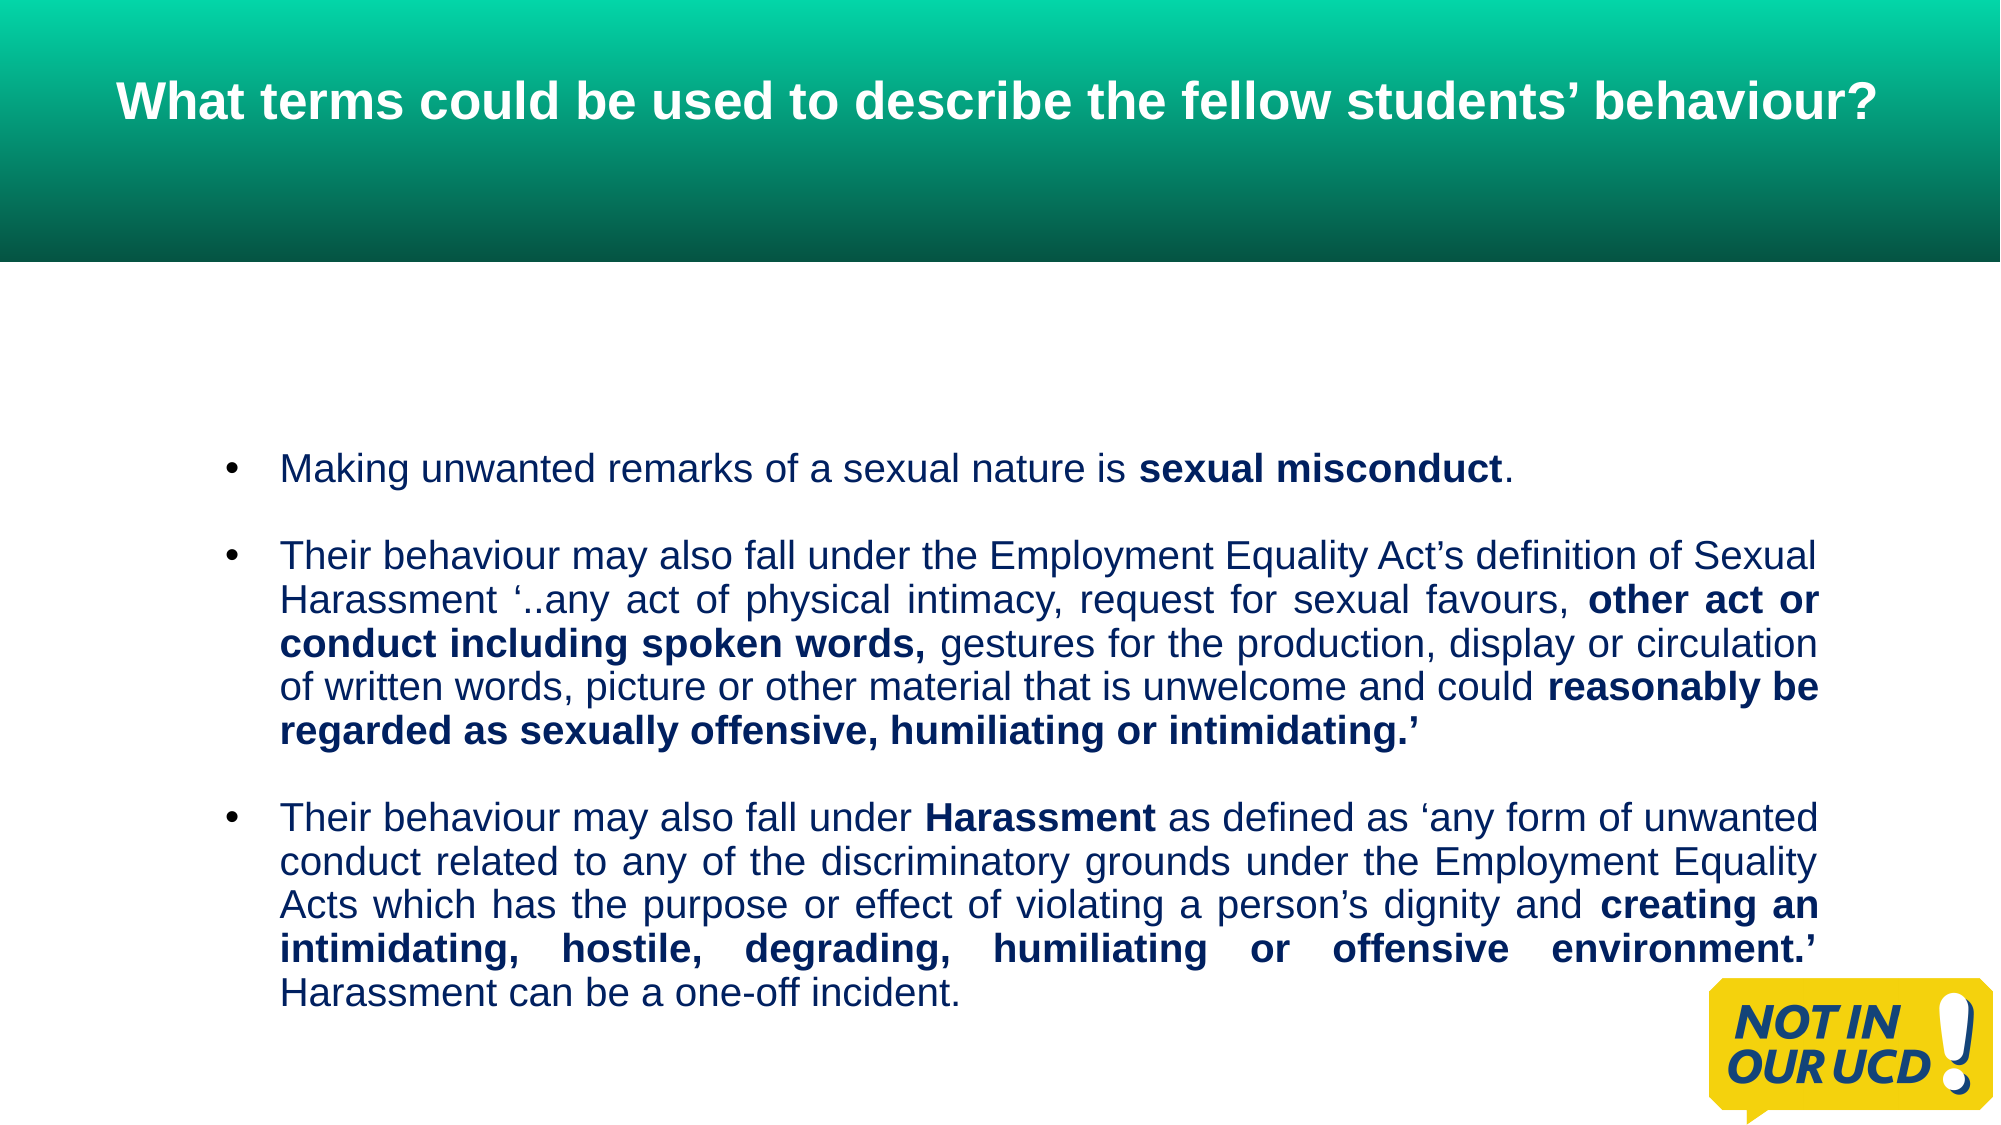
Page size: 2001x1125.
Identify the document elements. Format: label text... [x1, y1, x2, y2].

list Making unwanted remarks of a sexual nature is sexual misconduct. Their behaviour may also fall under the Employment Equality Act’s definition of Sexual Harassment ‘..any act of physical intimacy, request for sexual favours, other act or conduct including spoken words, gestures for the production, display or circulation of written words, picture or other material that is unwelcome and could reasonably be regarded as sexually offensive, humiliating or intimidating.’ Their behaviour may also fall under Harassment as defined as ‘any form of unwanted conduct related to any of the discriminatory grounds under the Employment Equality Acts which has the purpose or effect of violating a person’s dignity and creating an intimidating, hostile, degrading, humiliating or offensive environment.’ Harassment can be a one-off incident. [225, 447, 1821, 1052]
title What terms could be used to describe the fellow students’ behaviour? [115, 45, 1884, 216]
text_box [0, 0, 2000, 262]
picture [1708, 978, 1994, 1125]
text_box [0, 262, 2000, 1125]
